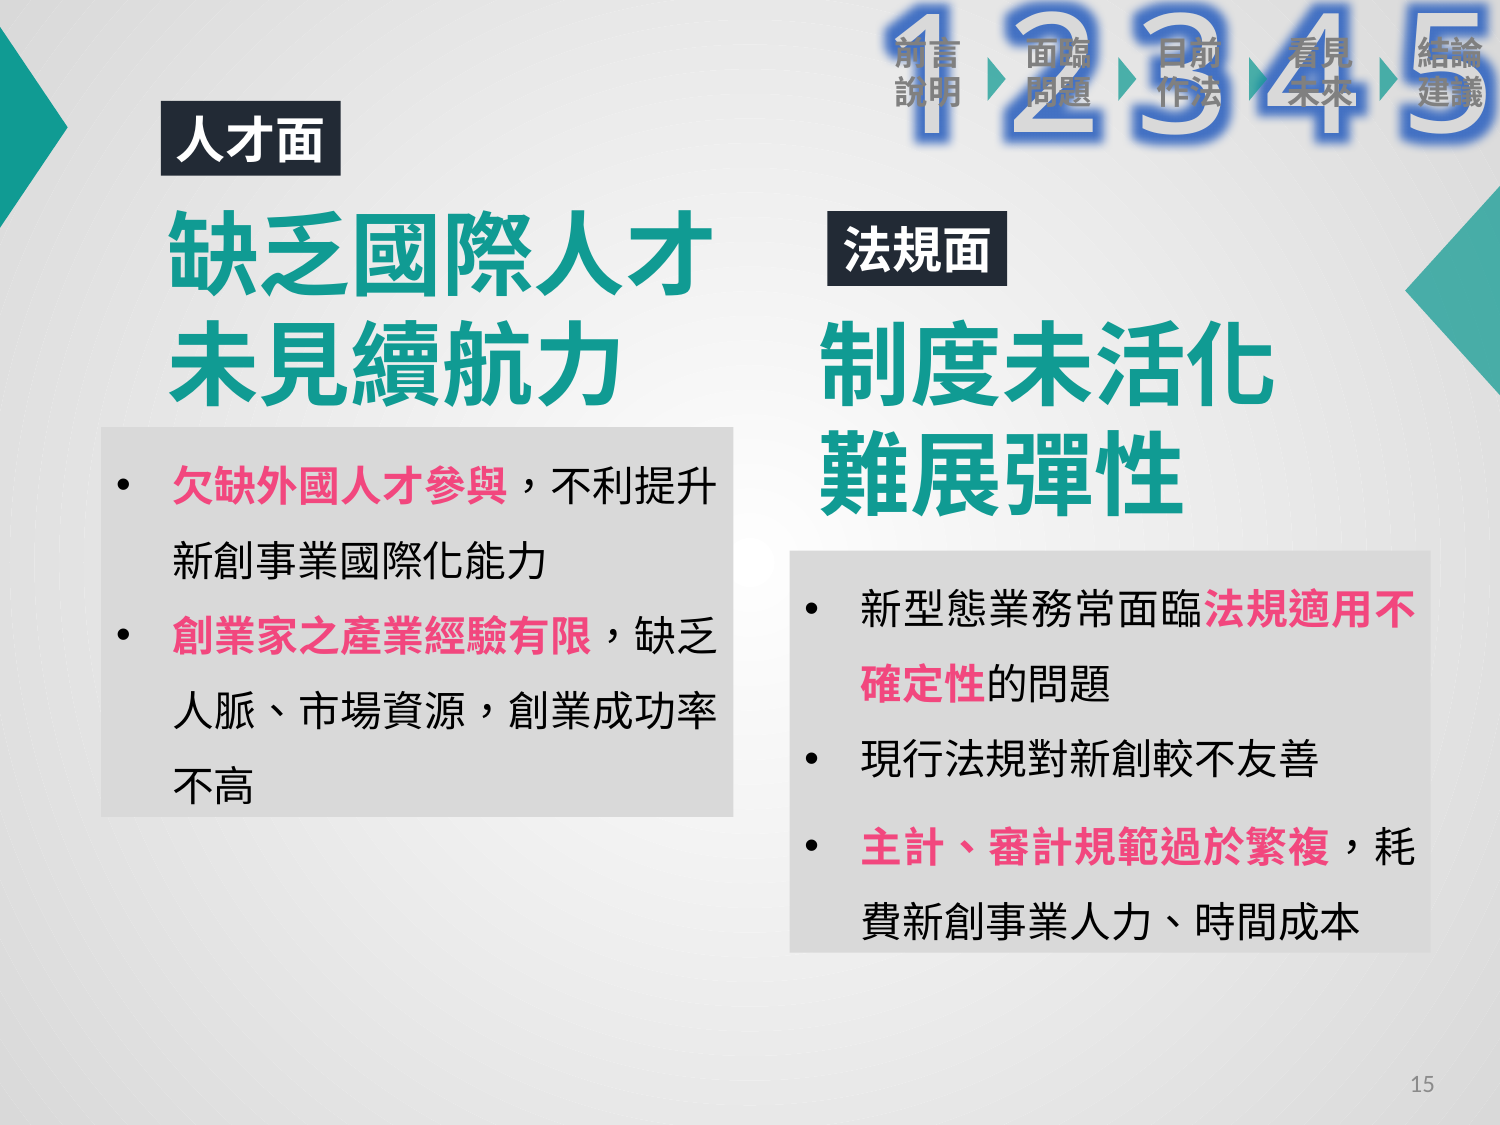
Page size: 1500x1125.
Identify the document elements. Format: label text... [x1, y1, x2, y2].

text_box 新型態業務常面臨法規適用不確定性的問題 現行法規對新創較不友善 主計、審計規範過於繁複，耗費新創事業人力、時間成本 [789, 550, 1431, 953]
text_box 法規面 [827, 211, 1008, 286]
text_box 欠缺外國人才參與，不利提升新創事業國際化能力 創業家之產業經驗有限，缺乏人脈、市場資源，創業成功率不高 [101, 427, 734, 817]
text_box 制度未活化 難展彈性 [804, 299, 1293, 535]
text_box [865, 0, 1500, 121]
slide_number 14 [1112, 1052, 1450, 1113]
text_box 缺乏國際人才 未見續航力 [152, 189, 733, 425]
text_box 人才面 [160, 100, 341, 176]
text_box [1403, 184, 1500, 397]
